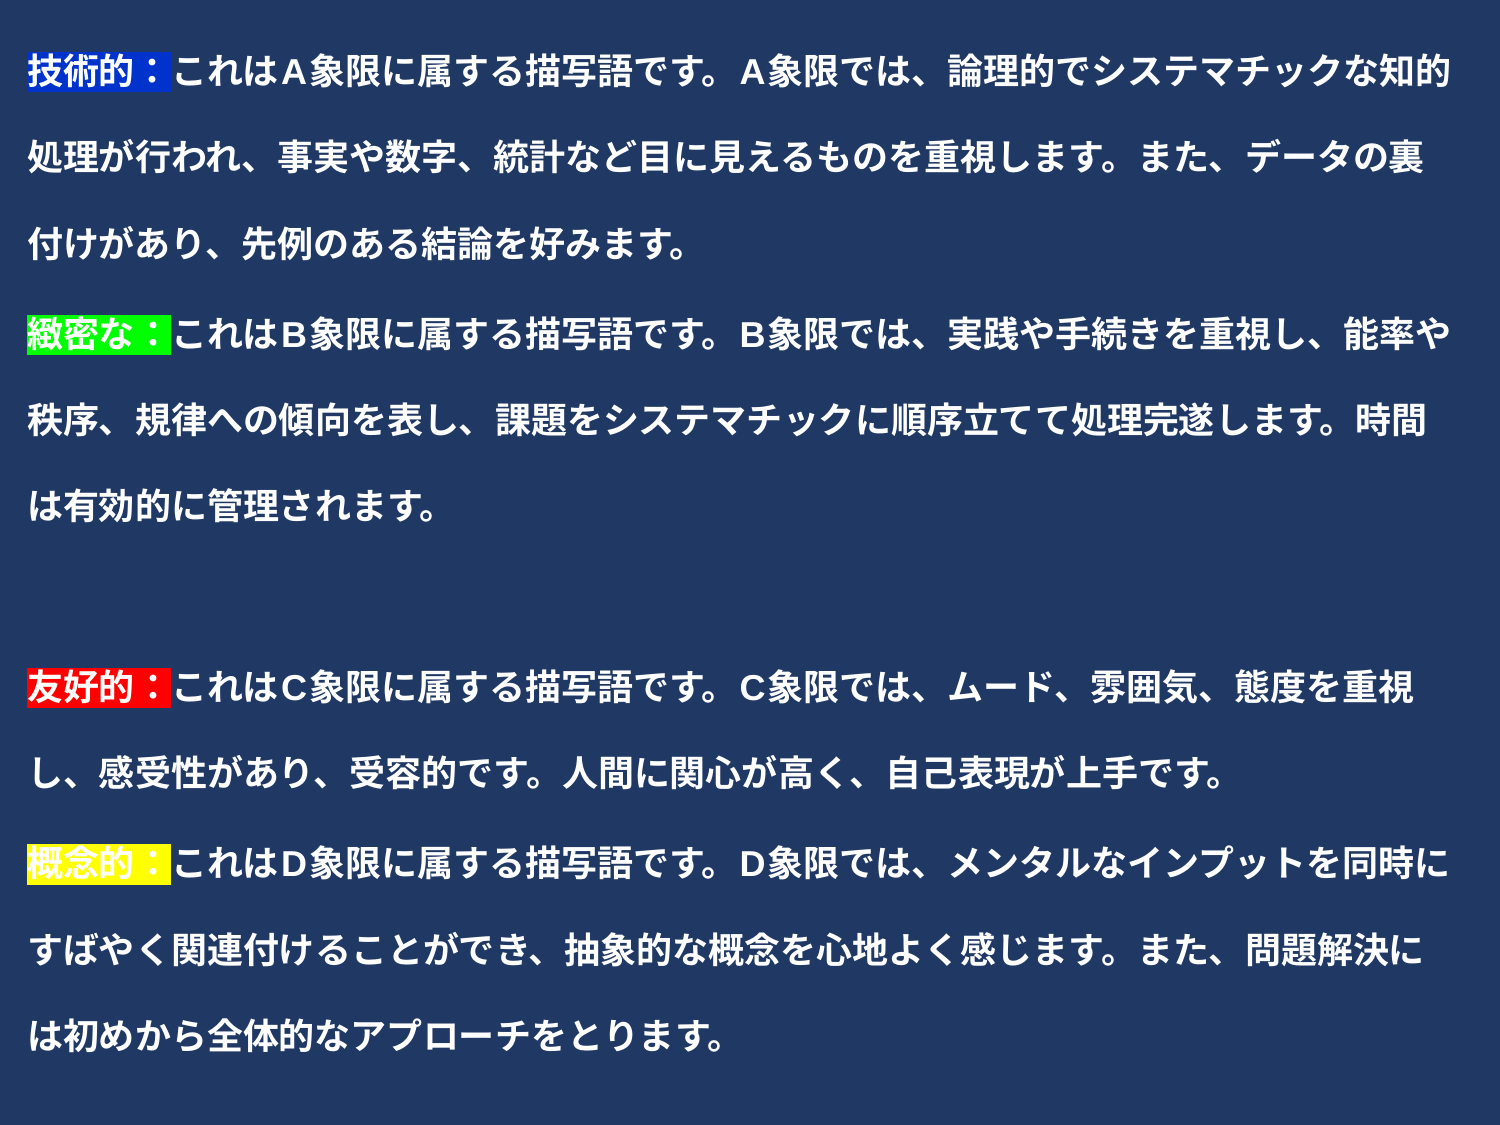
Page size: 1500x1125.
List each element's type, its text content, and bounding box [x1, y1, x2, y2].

list 技術的：これはA象限に属する描写語です。A象限では、論理的でシステマチックな知的処理が行われ、事実や数字、統計など目に見えるものを重視します。また、データの裏付けがあり、先例のある結論を好みます。 緻密な：これはB象限に属する描写語です。B象限では、実践や手続きを重視し、能率や秩序、規律への傾向を表し、課題をシステマチックに順序立てて処理完遂します。時間は有効的に管理されます。 友好的：これはC象限に属する描写語です。C象限では、ムード、雰囲気、態度を重視し、感受性があり、受容的です。人間に関心が高く、自己表現が上手です。 概念的：これはD象限に属する描写語です。D象限では、メンタルなインプットを同時にすばやく関連付けることができ、抽象的な概念を心地よく感じます。また、問題解決には初めから全体的なアプローチをとります。 [15, 0, 1470, 1098]
